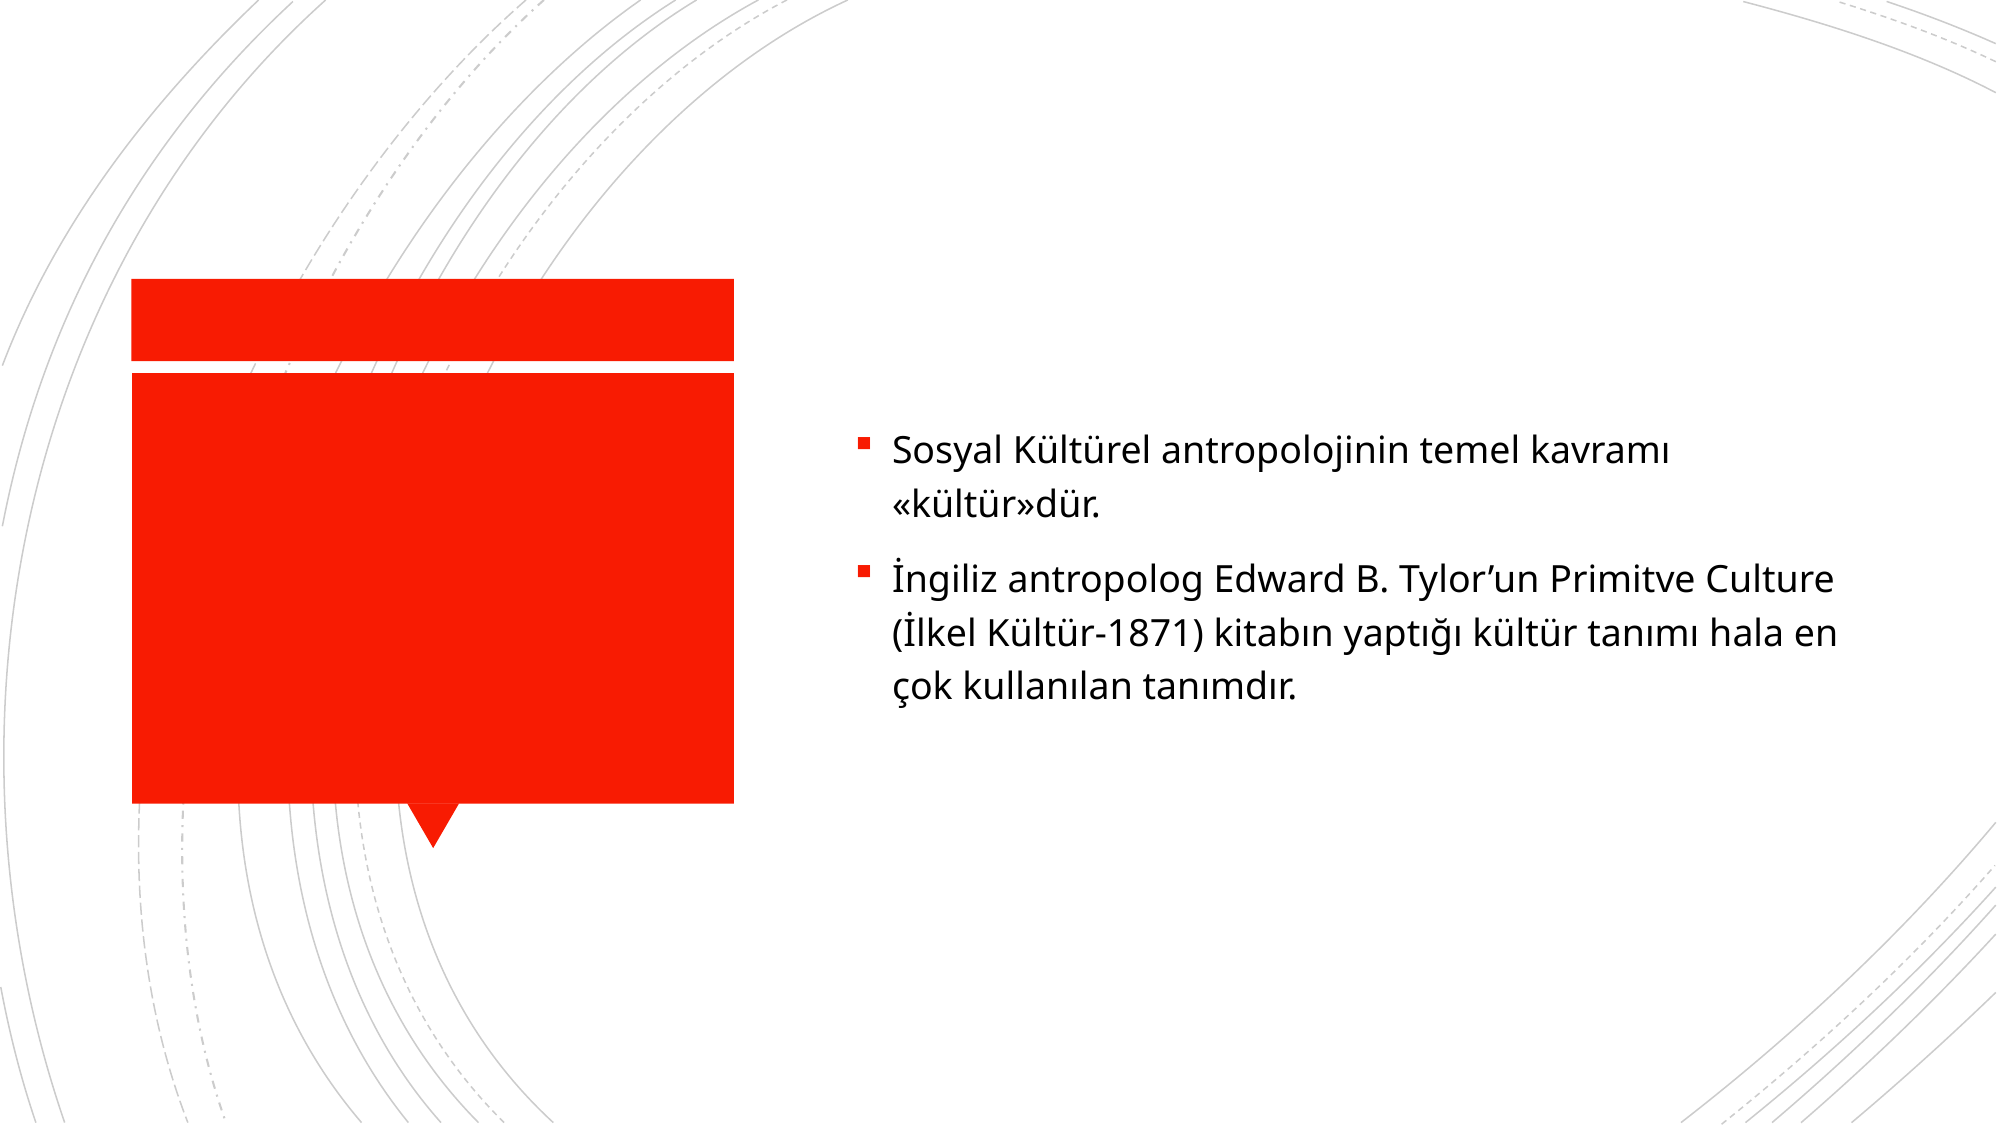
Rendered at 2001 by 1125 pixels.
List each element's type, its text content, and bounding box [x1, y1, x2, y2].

list Sosyal Kültürel antropolojinin temel kavramı «kültür»dür. İngiliz antropolog Edward B. Tylor’un Primitve Culture (İlkel Kültür-1871) kitabın yaptığı kültür tanımı hala en çok kullanılan tanımdır. [839, 131, 1871, 993]
